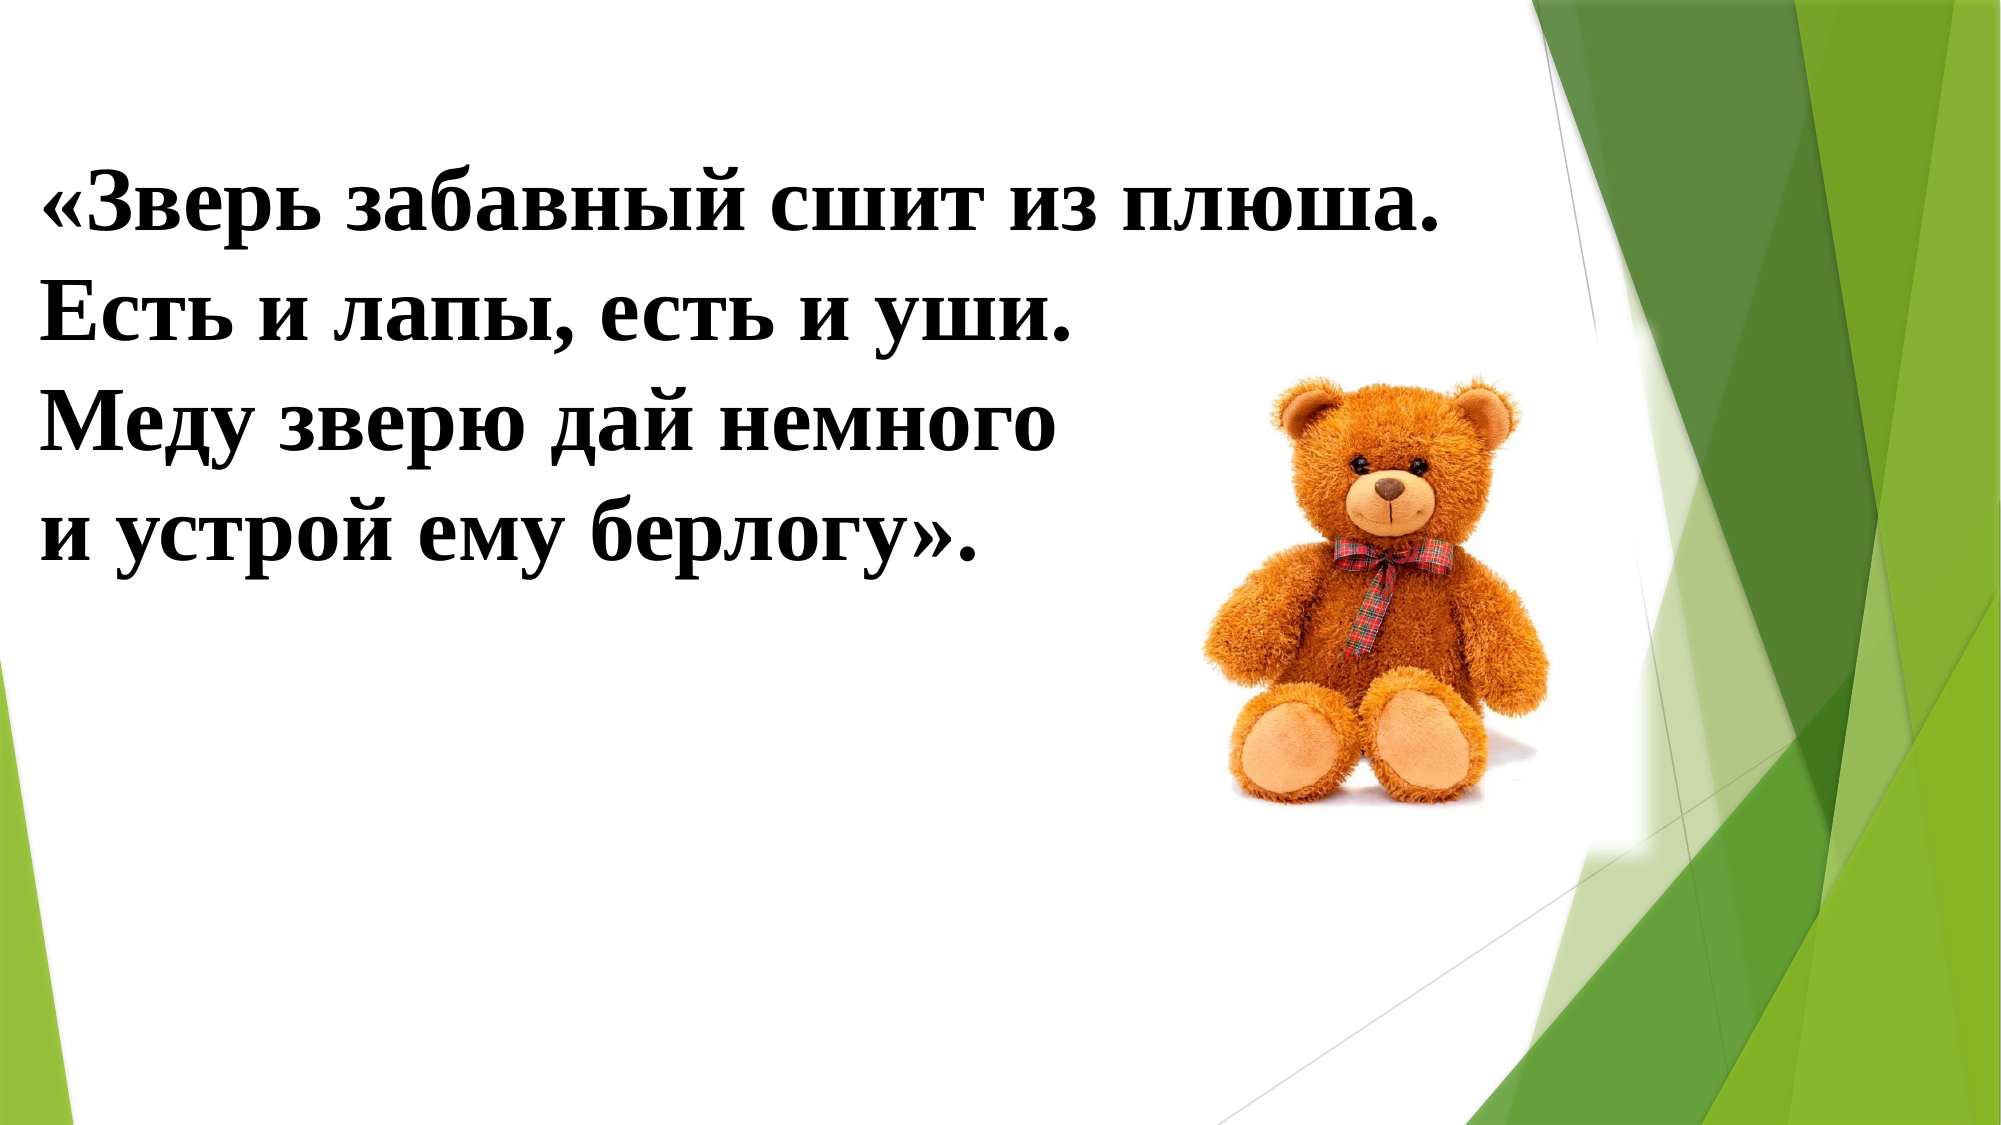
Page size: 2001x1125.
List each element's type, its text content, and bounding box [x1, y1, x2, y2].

picture [1101, 308, 1667, 874]
text_box «Зверь забавный сшит из плюша. Есть и лапы, есть и уши. Меду зверю дай немного и устрой ему берлогу». [24, 131, 1507, 587]
